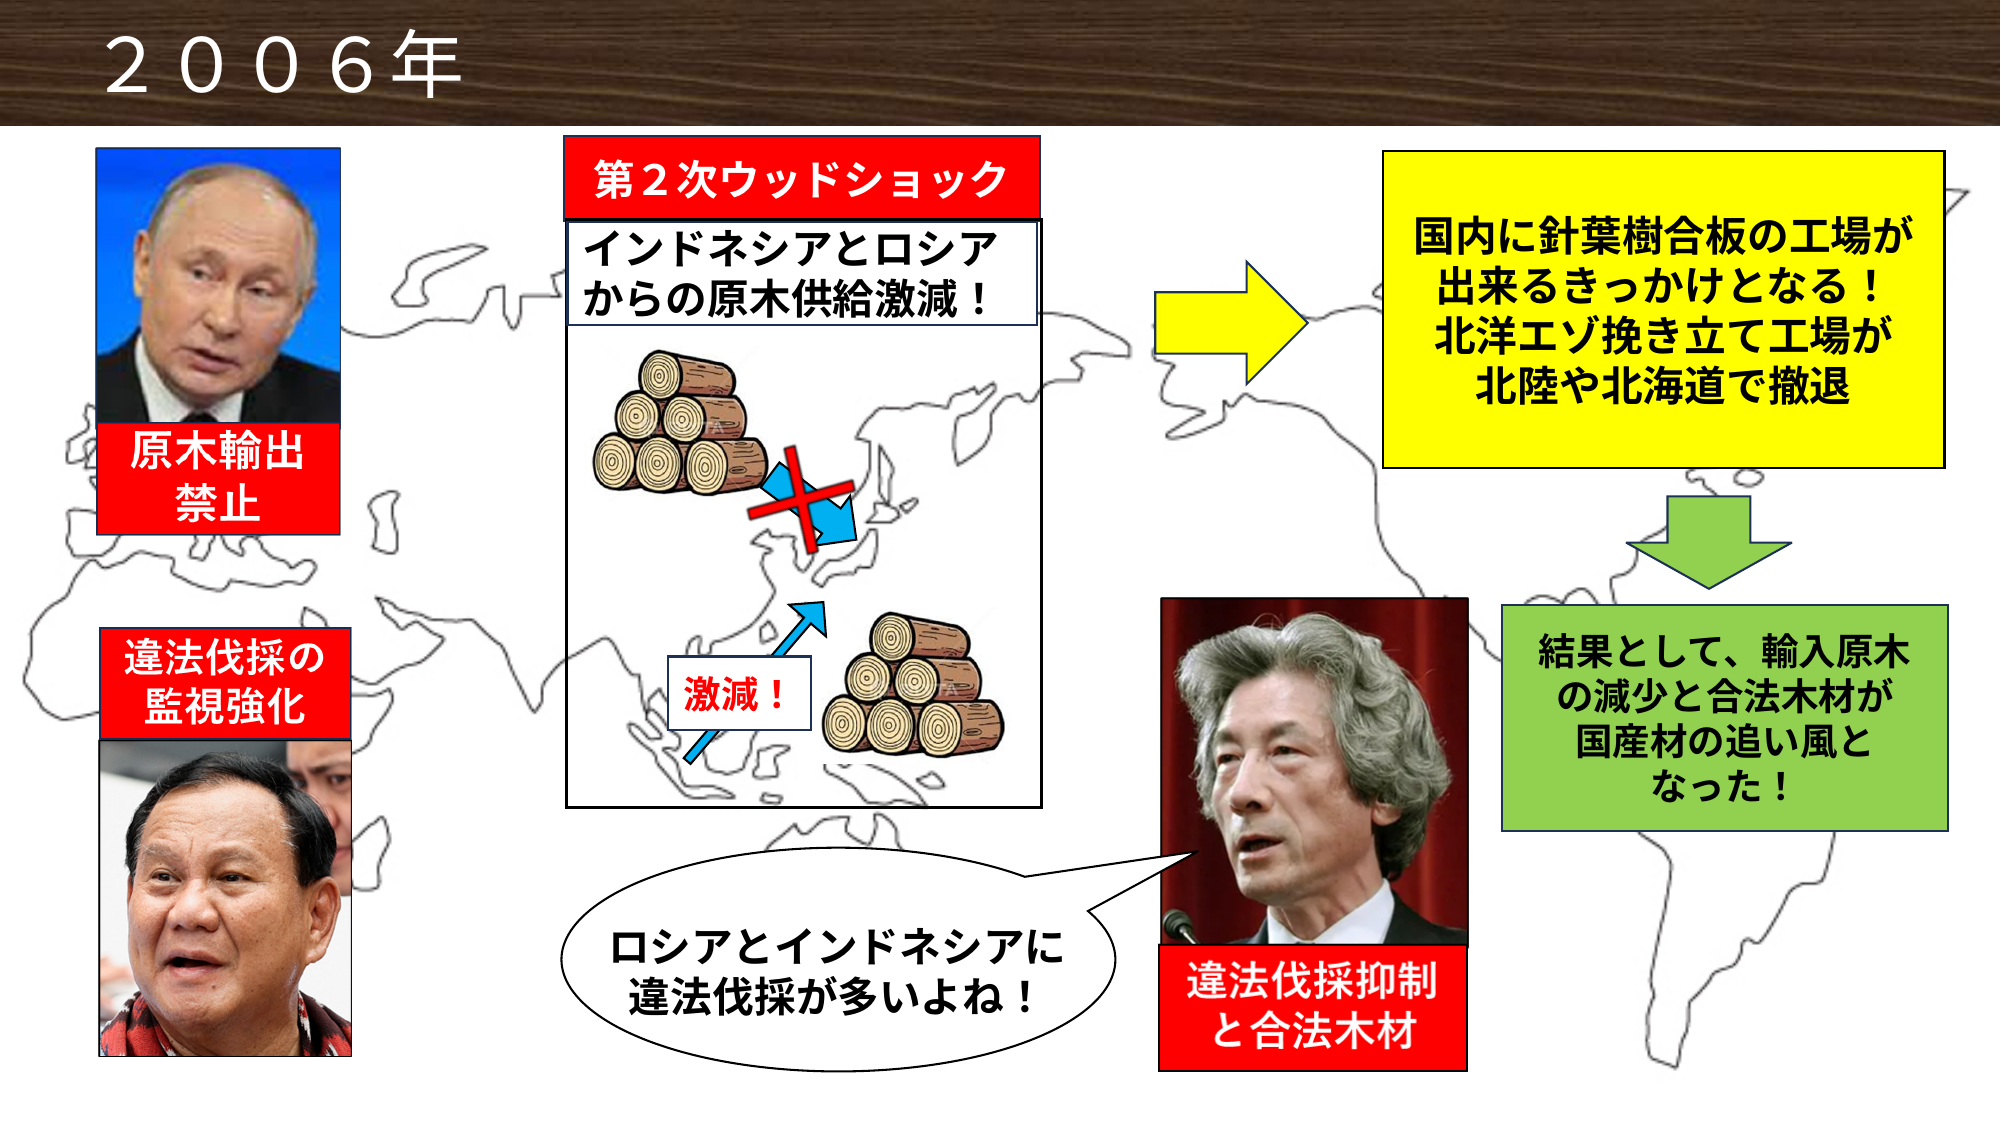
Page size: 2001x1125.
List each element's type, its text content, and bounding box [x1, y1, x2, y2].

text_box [561, 597, 1469, 1092]
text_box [563, 135, 1042, 808]
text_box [1155, 150, 1945, 469]
picture [0, 109, 2000, 1106]
text_box ２００６年 [0, 0, 2000, 109]
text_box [1501, 496, 1949, 832]
